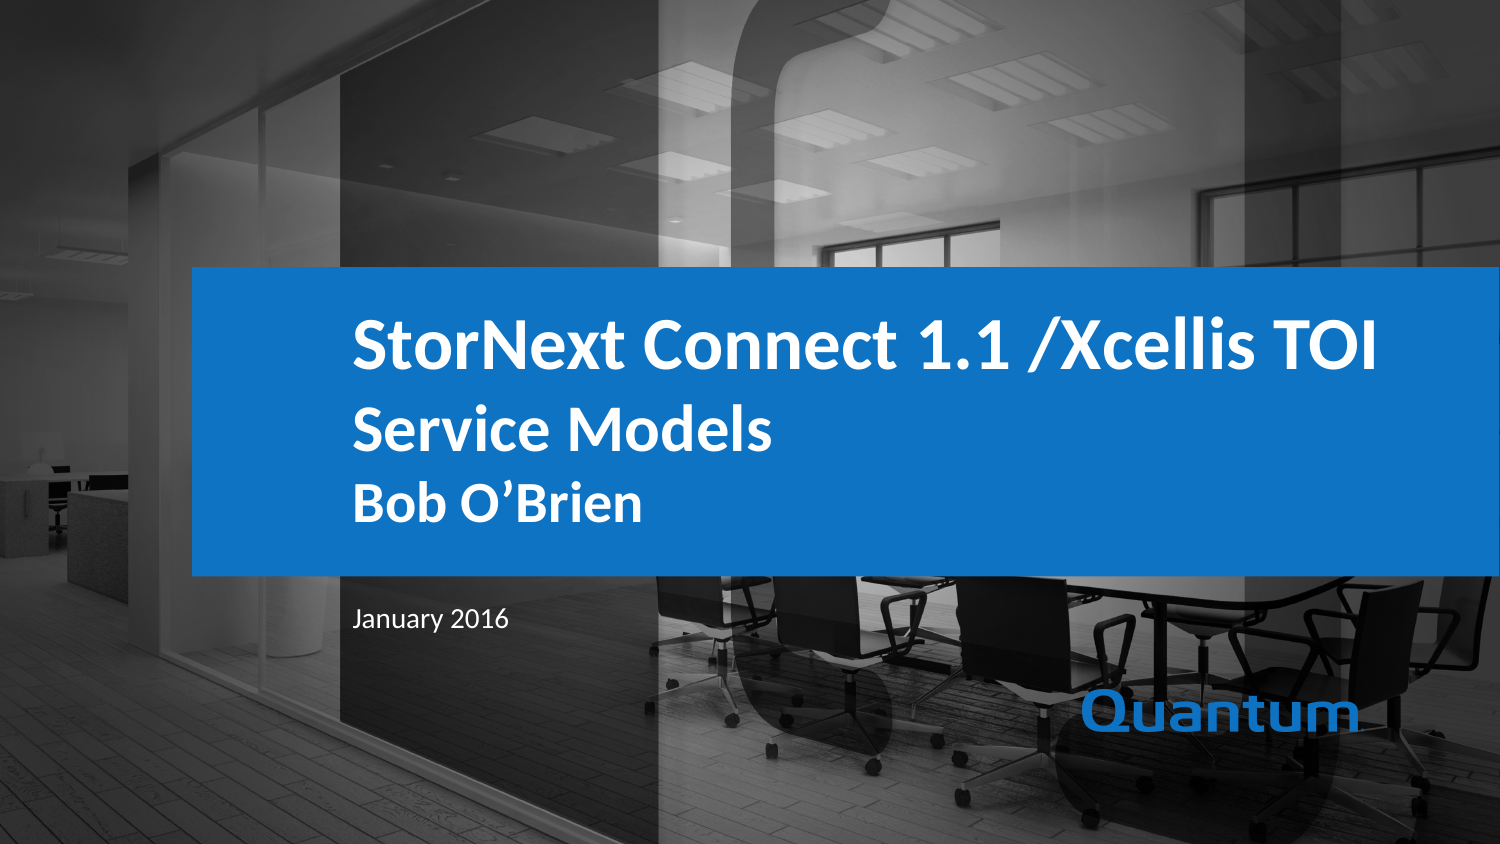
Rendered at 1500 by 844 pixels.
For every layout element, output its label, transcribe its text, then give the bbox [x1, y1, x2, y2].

list StorNext Connect 1.1 /Xcellis TOI Service Models Bob O’Brien [337, 242, 1500, 535]
subtitle January 2016 [337, 596, 1275, 694]
picture [0, 0, 1500, 844]
